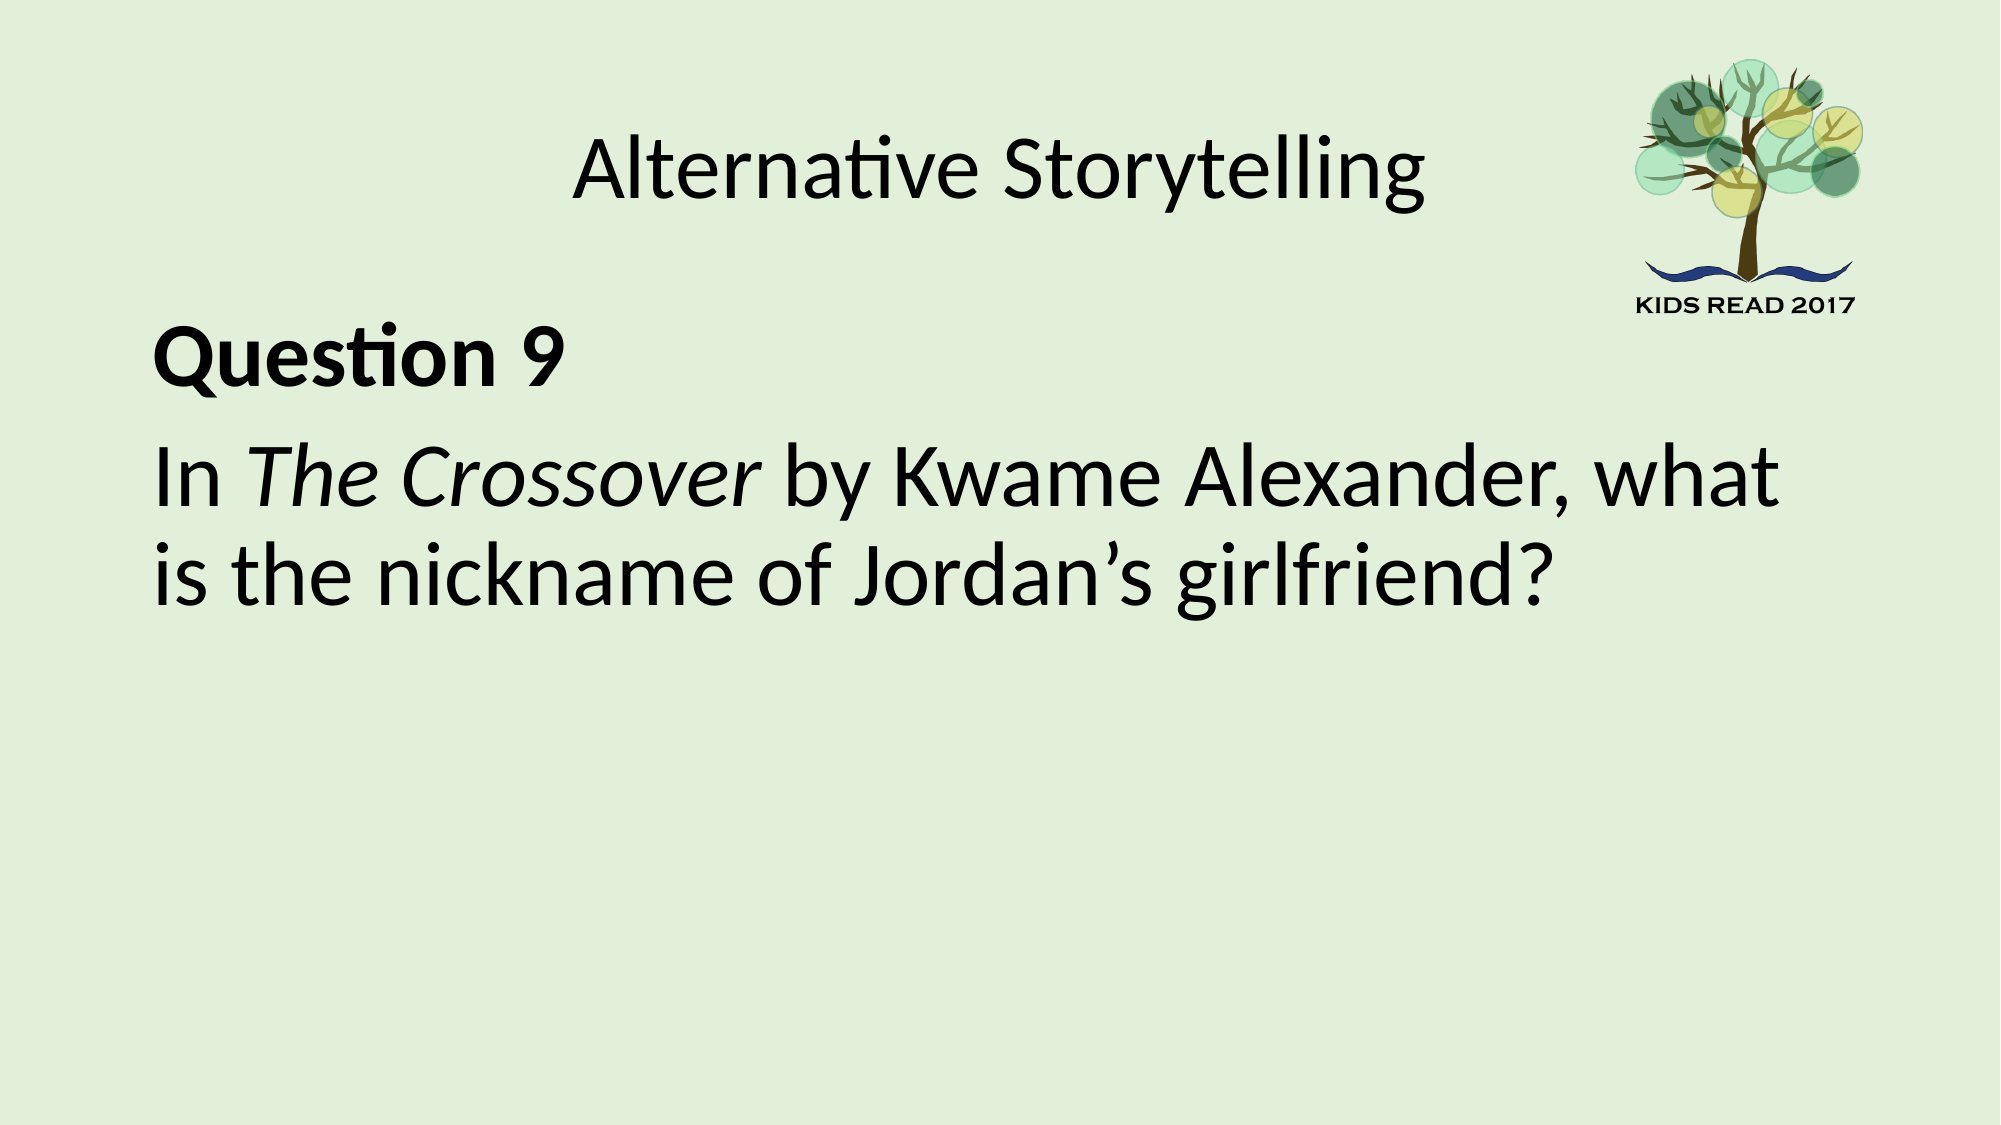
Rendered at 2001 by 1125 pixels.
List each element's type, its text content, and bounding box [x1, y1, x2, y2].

list Question 9 In The Crossover by Kwame Alexander, what is the nickname of Jordan’s girlfriend? [137, 299, 1863, 1014]
picture [1635, 59, 1863, 314]
title Alternative Storytelling [137, 59, 1635, 278]
